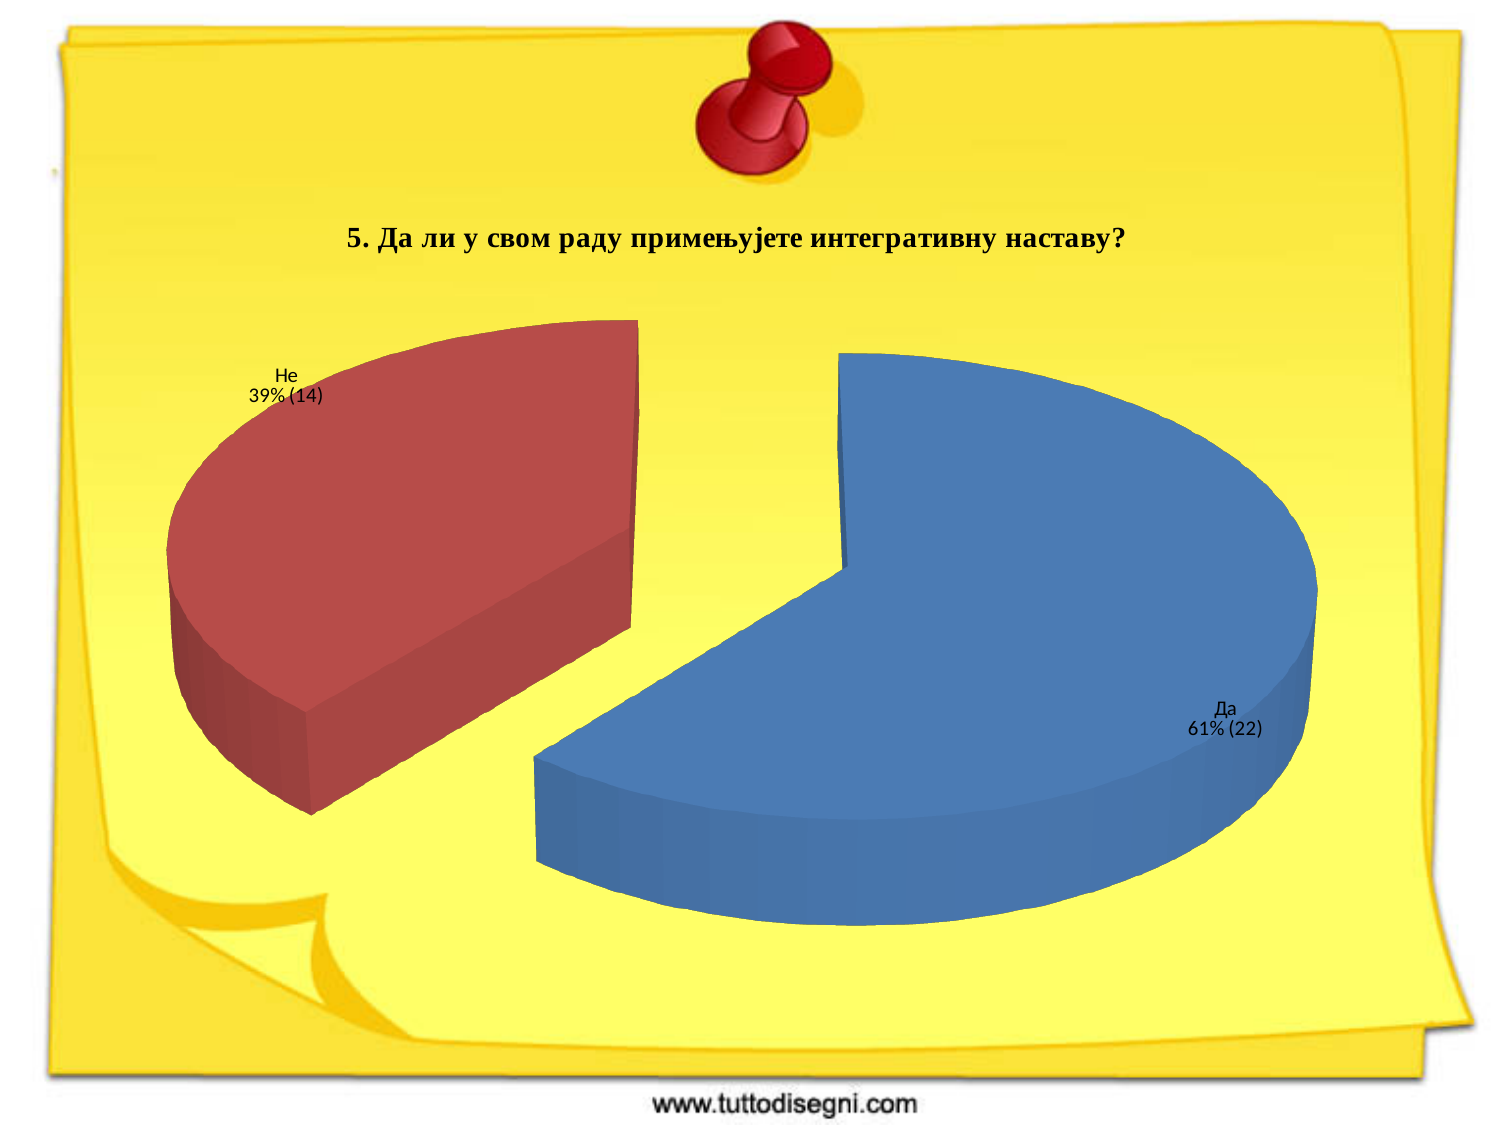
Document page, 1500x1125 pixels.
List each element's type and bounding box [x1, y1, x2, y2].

picture [0, 0, 1500, 1125]
chart [62, 187, 1413, 1001]
